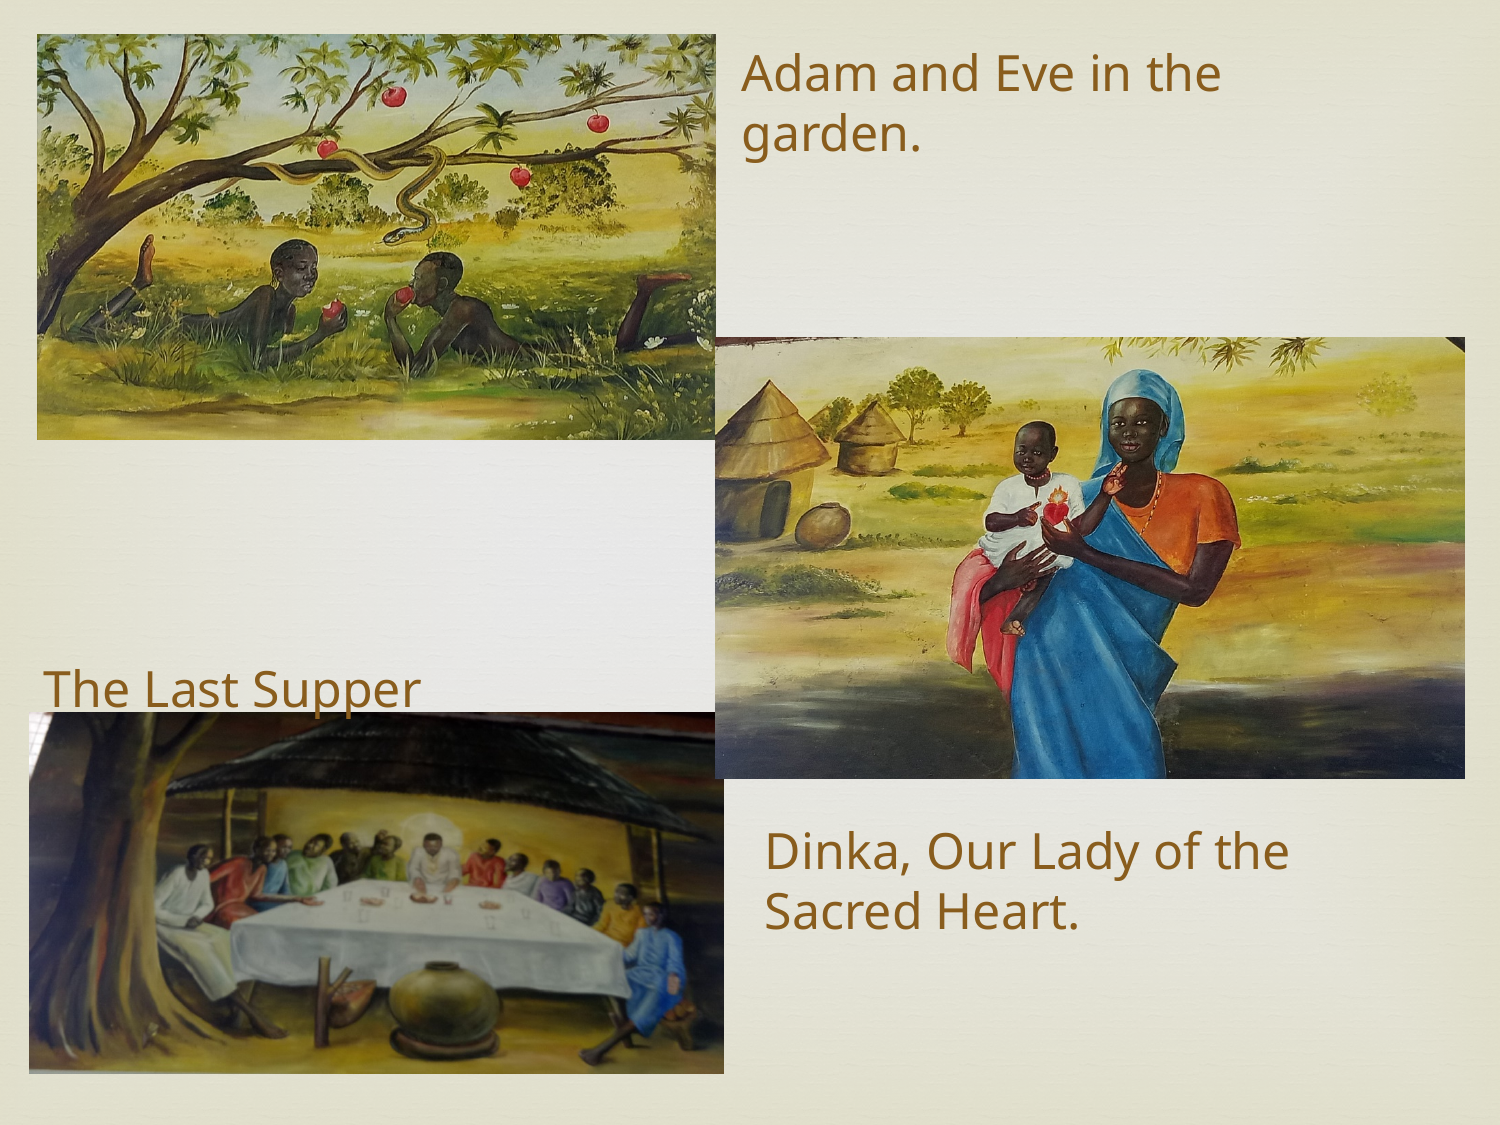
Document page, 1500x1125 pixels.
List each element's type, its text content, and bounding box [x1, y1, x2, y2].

text_box The Last Supper [29, 650, 705, 711]
text_box Dinka, Our Lady of the Sacred Heart. [749, 812, 1425, 1074]
text_box Adam and Eve in the garden. [726, 33, 1402, 296]
picture [28, 34, 1465, 1075]
